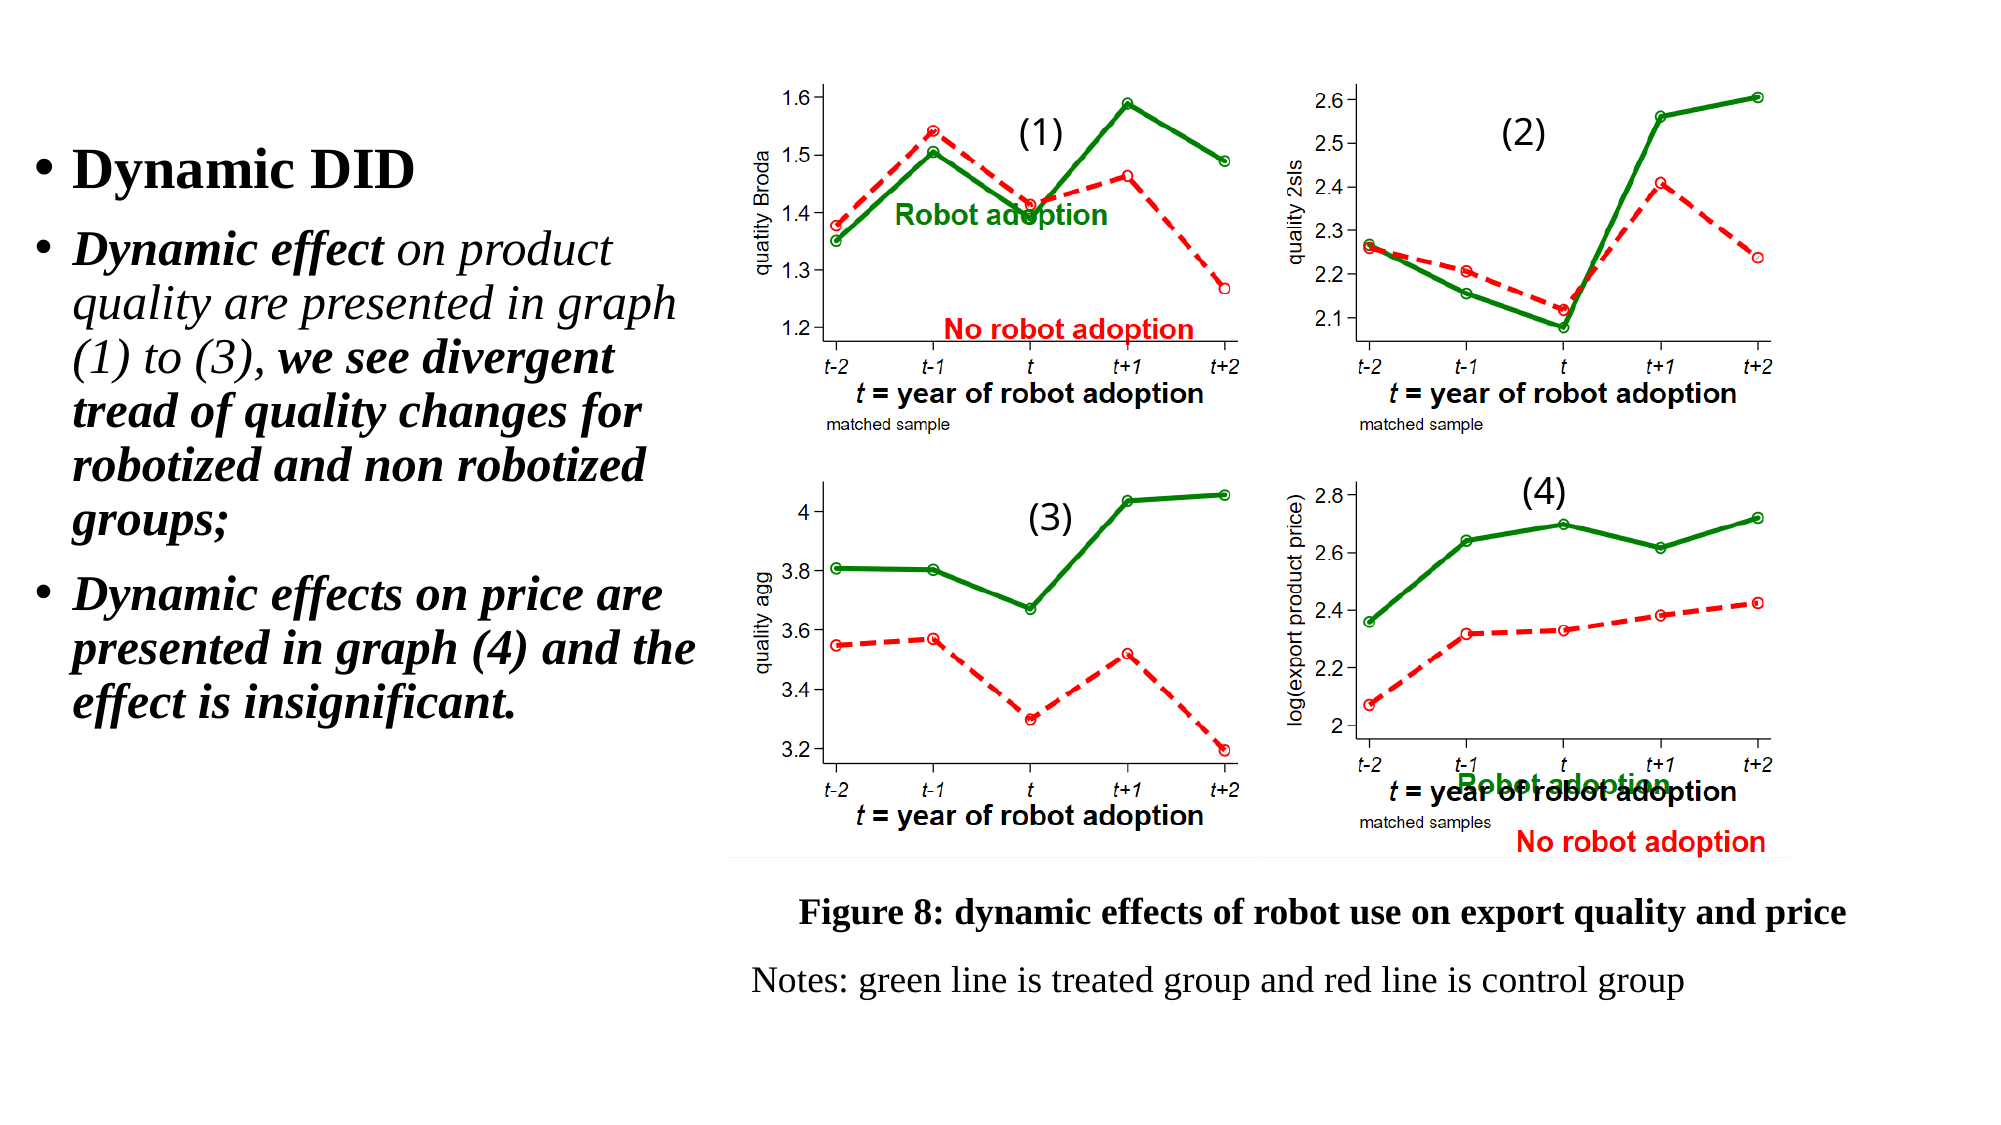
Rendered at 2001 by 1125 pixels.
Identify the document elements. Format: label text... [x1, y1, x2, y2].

text_box Figure 8: dynamic effects of robot use on export quality and price Notes: green line is treated group and red line is control group [715, 857, 1875, 1008]
list Dynamic DID Dynamic effect on product quality are presented in graph (1) to (3), we see divergent tread of quality changes for robotized and non robotized groups; Dynamic effects on price are presented in graph (4) and the effect is insignificant. [19, 131, 738, 1125]
picture [725, 61, 1792, 858]
